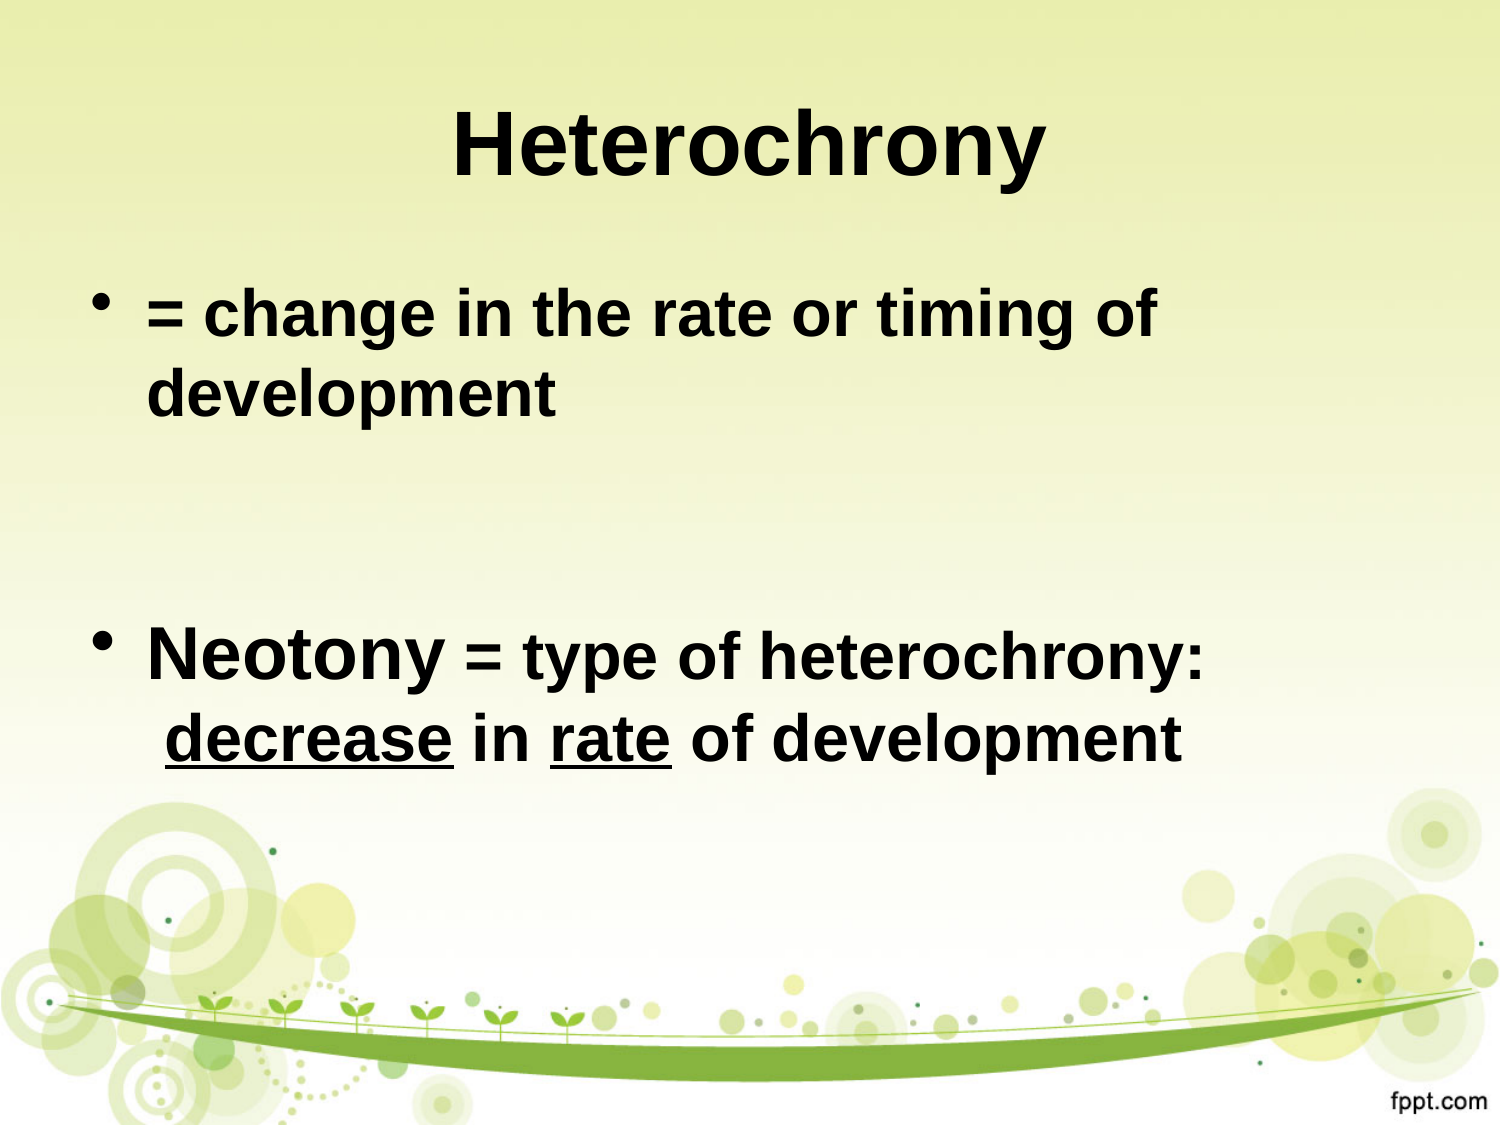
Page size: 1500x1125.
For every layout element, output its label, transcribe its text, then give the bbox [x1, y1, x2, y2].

list = change in the rate or timing of development Neotony = type of heterochrony: decrease in rate of development [75, 262, 1425, 1005]
picture [0, 0, 1500, 1125]
title Heterochrony [75, 45, 1425, 233]
